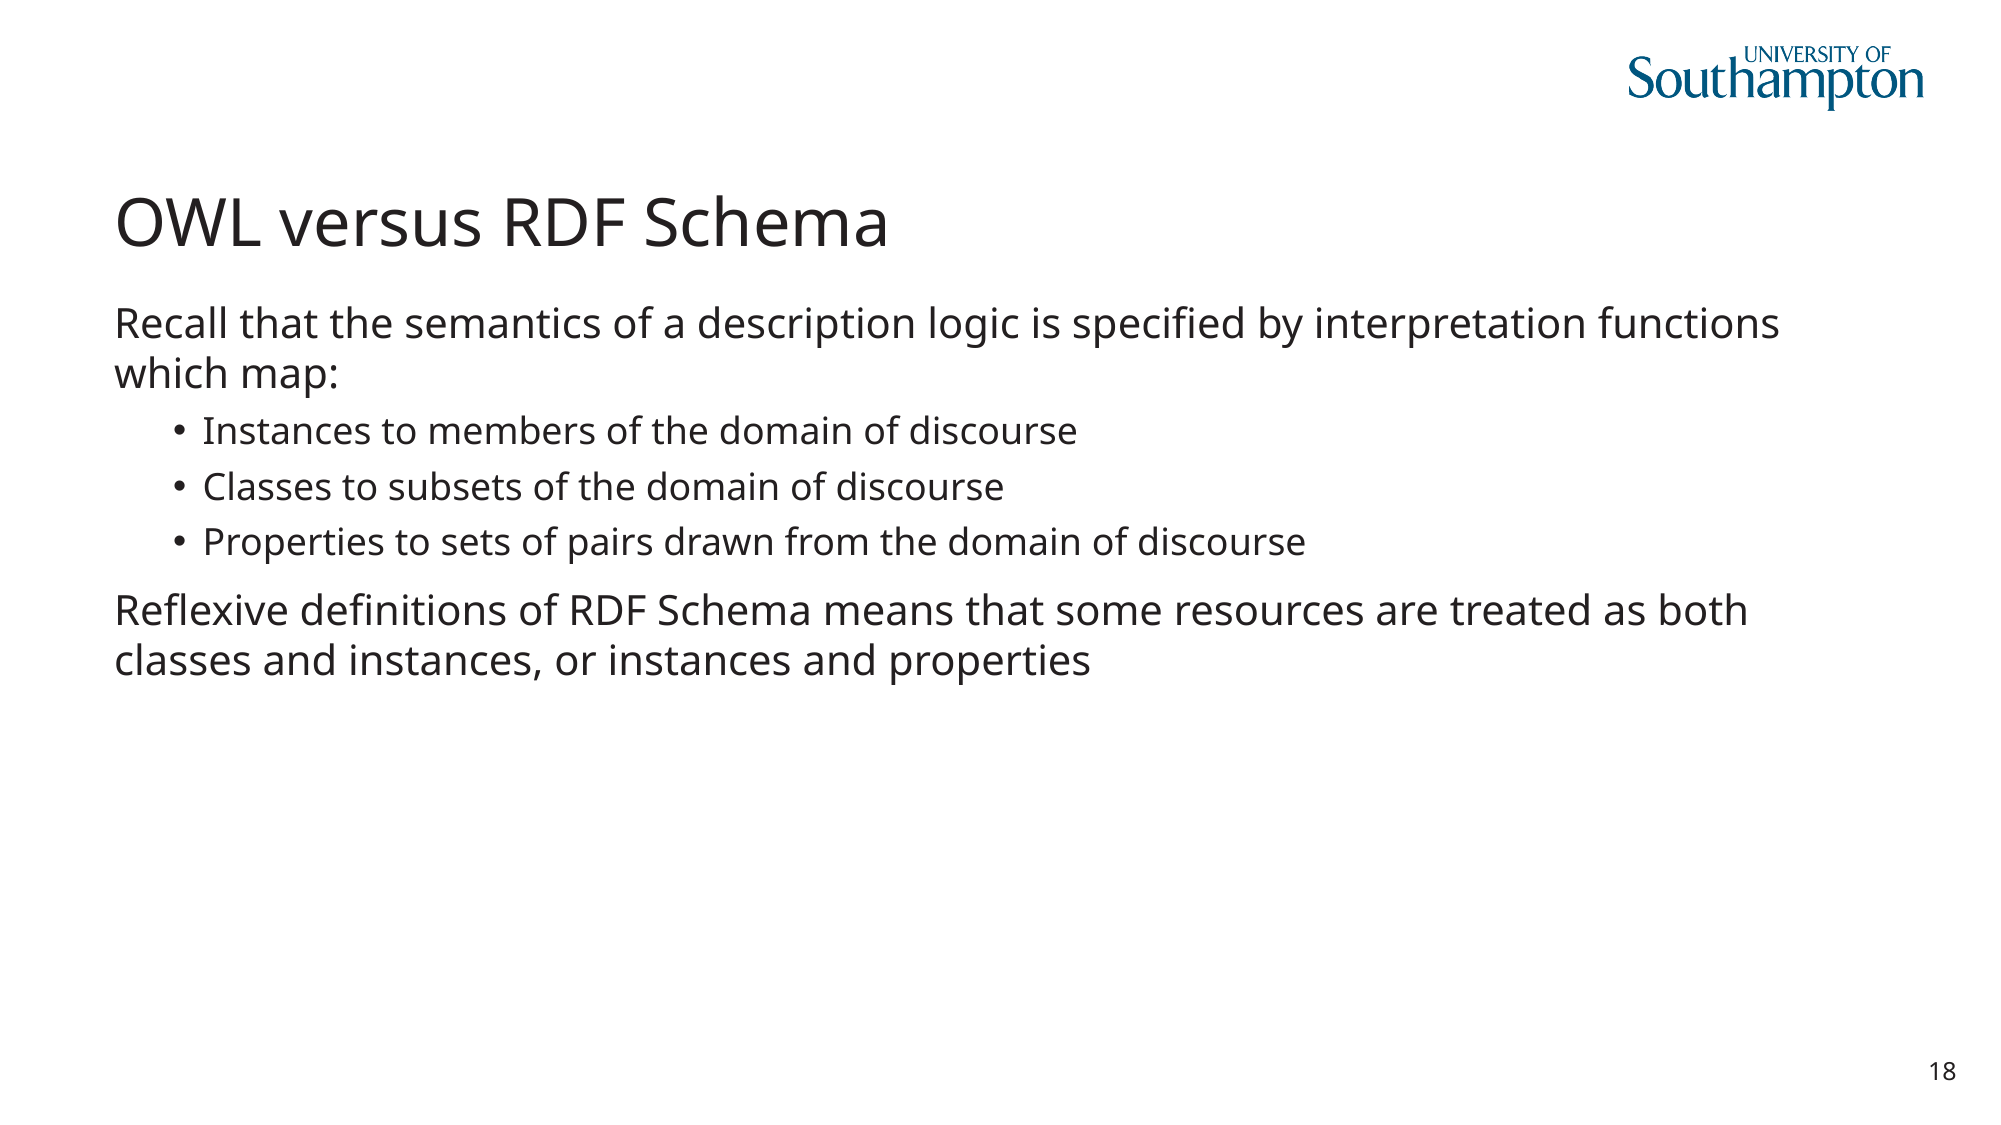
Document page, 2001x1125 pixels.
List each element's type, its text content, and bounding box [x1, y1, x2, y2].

title OWL versus RDF Schema [102, 113, 1898, 268]
picture [1869, 48, 1877, 60]
picture [1629, 46, 1924, 111]
picture [1629, 71, 1648, 95]
list Recall that the semantics of a description logic is specified by interpretation functions which map: Instances to members of the domain of discourse Classes to subsets of the domain of discourse Properties to sets of pairs drawn from the domain of discourse Reflexive definitions of RDF Schema means that some resources are treated as both classes and instances, or instances and properties [102, 290, 1898, 1024]
